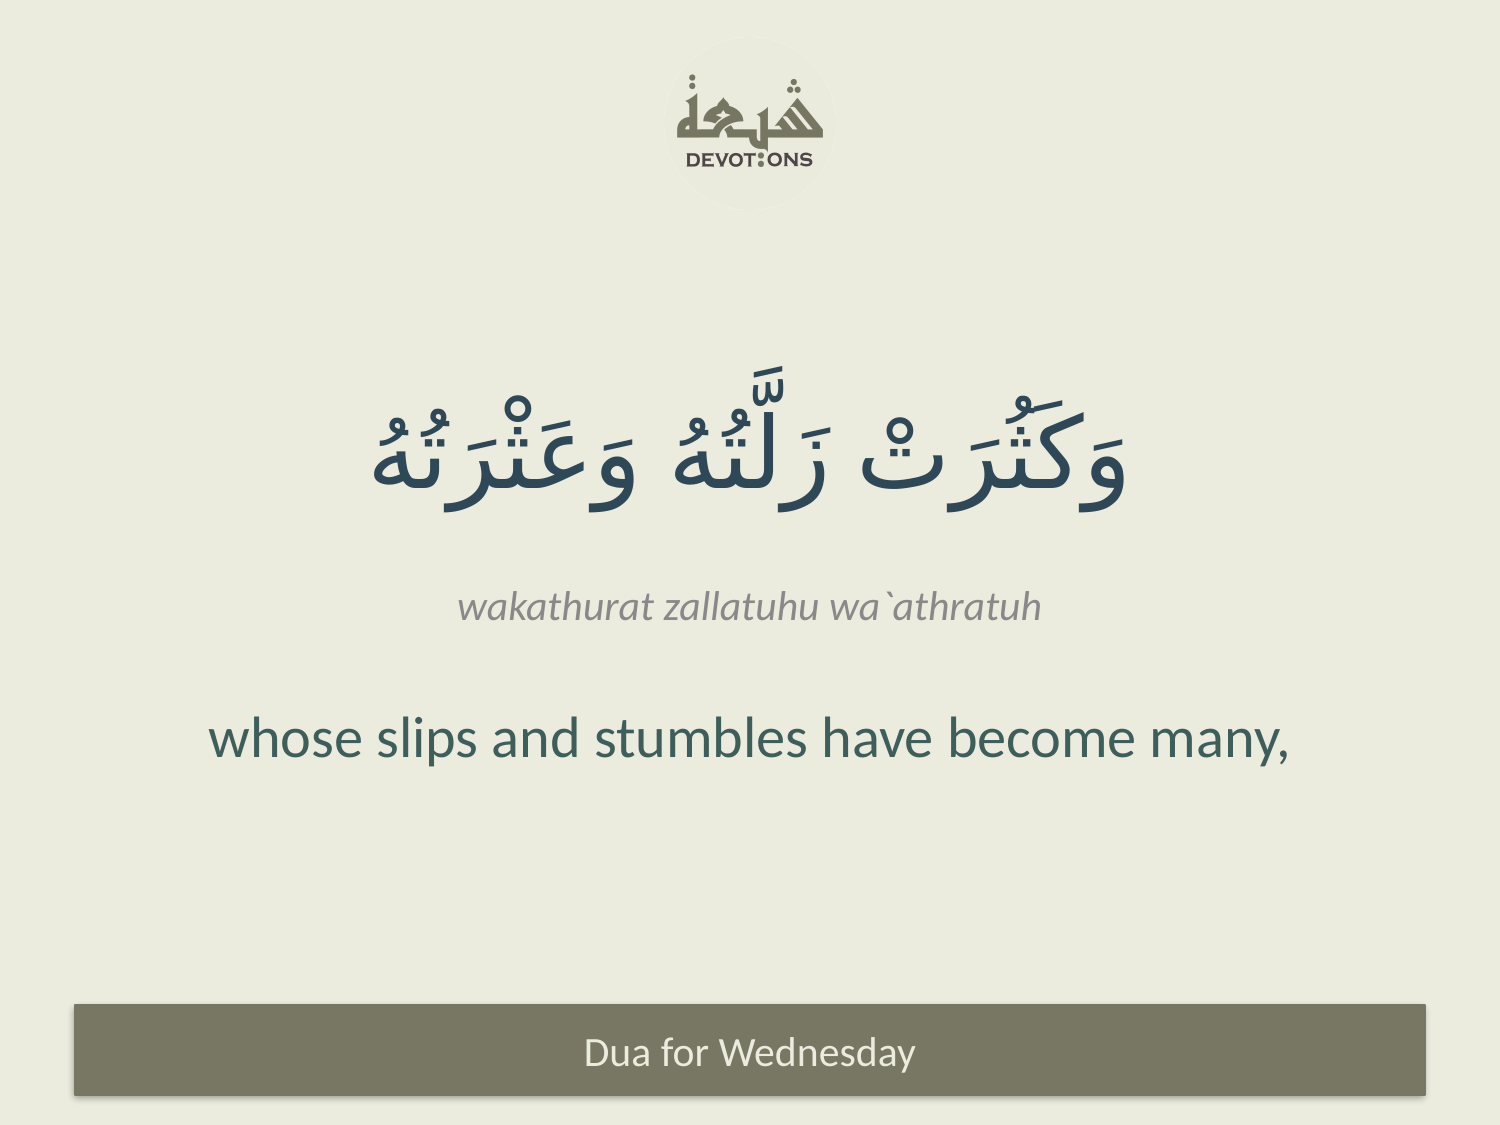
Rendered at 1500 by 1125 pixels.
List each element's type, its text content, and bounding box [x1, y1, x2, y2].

picture [656, 29, 844, 218]
text_box [74, 1004, 1426, 1096]
text_box Dua for Wednesday [568, 1017, 932, 1083]
text_box وَكَثُرَتْ زَلَّتُهُ وَعَثْرَتُهُ wakathurat zallatuhu wa`athratuh whose slips and stumbles have become many, [74, 381, 1425, 776]
